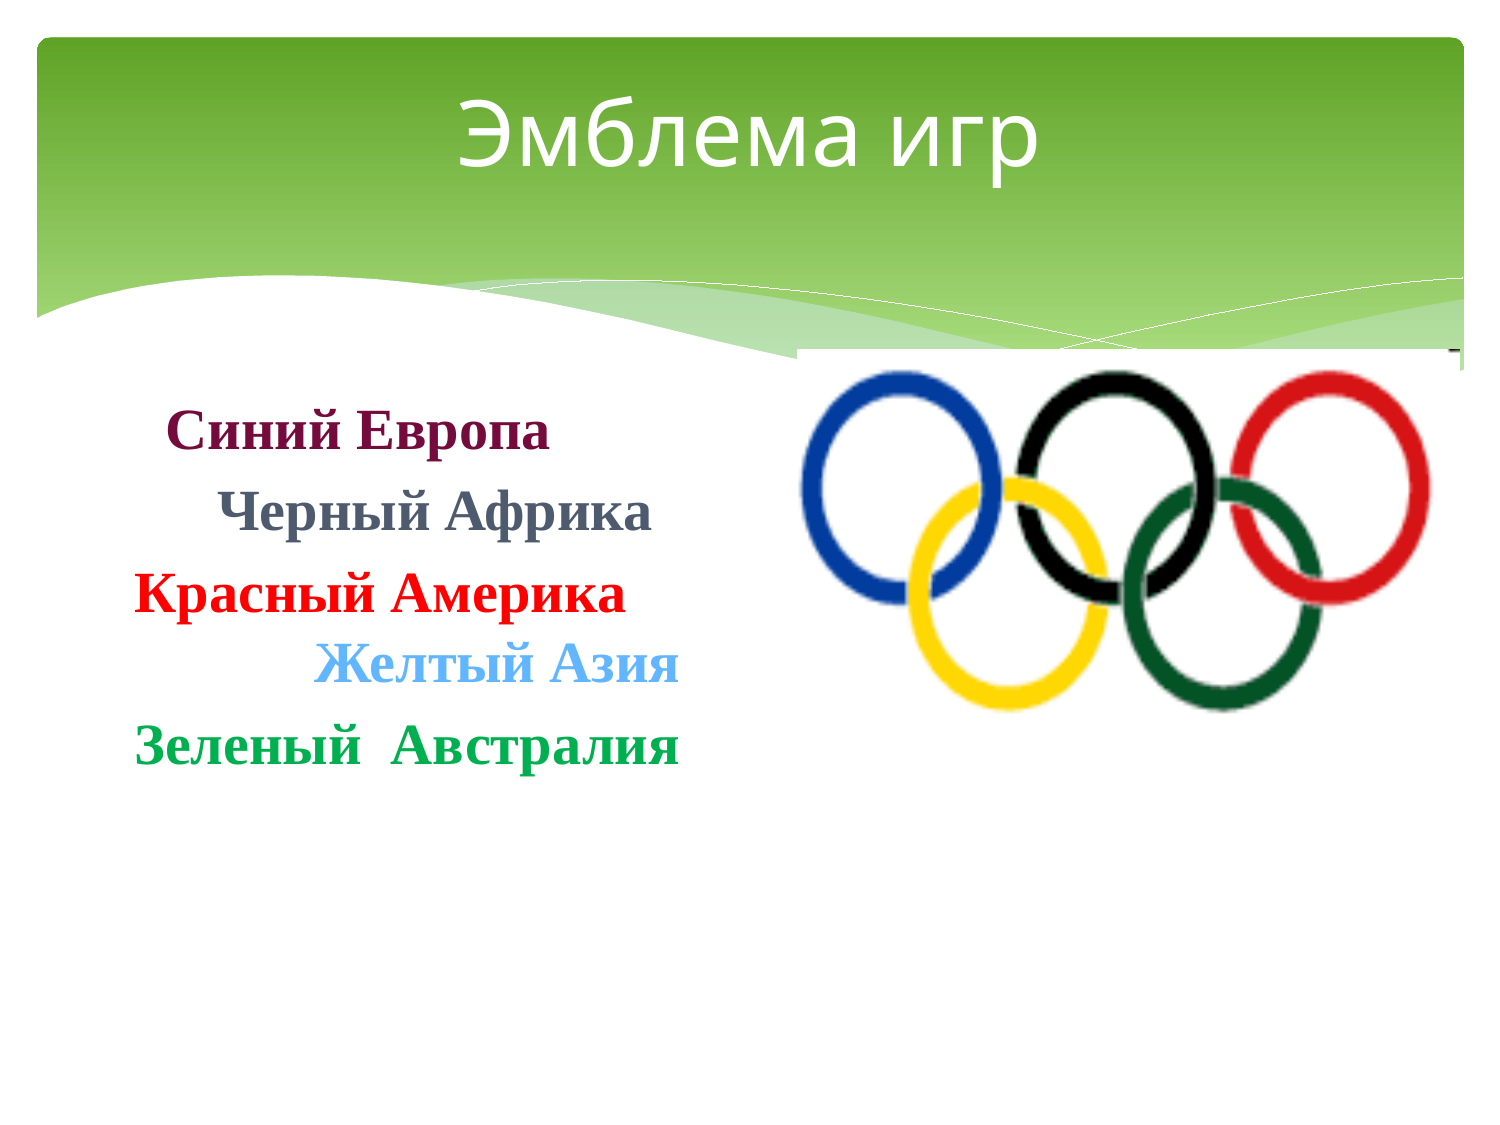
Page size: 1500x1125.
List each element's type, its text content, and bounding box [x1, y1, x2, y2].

title Эмблема игр [75, 26, 1425, 233]
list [796, 349, 1460, 733]
list Синий Европа Черный Африка Красный Америка Желтый Азия Зеленый Австралия [29, 220, 798, 1059]
